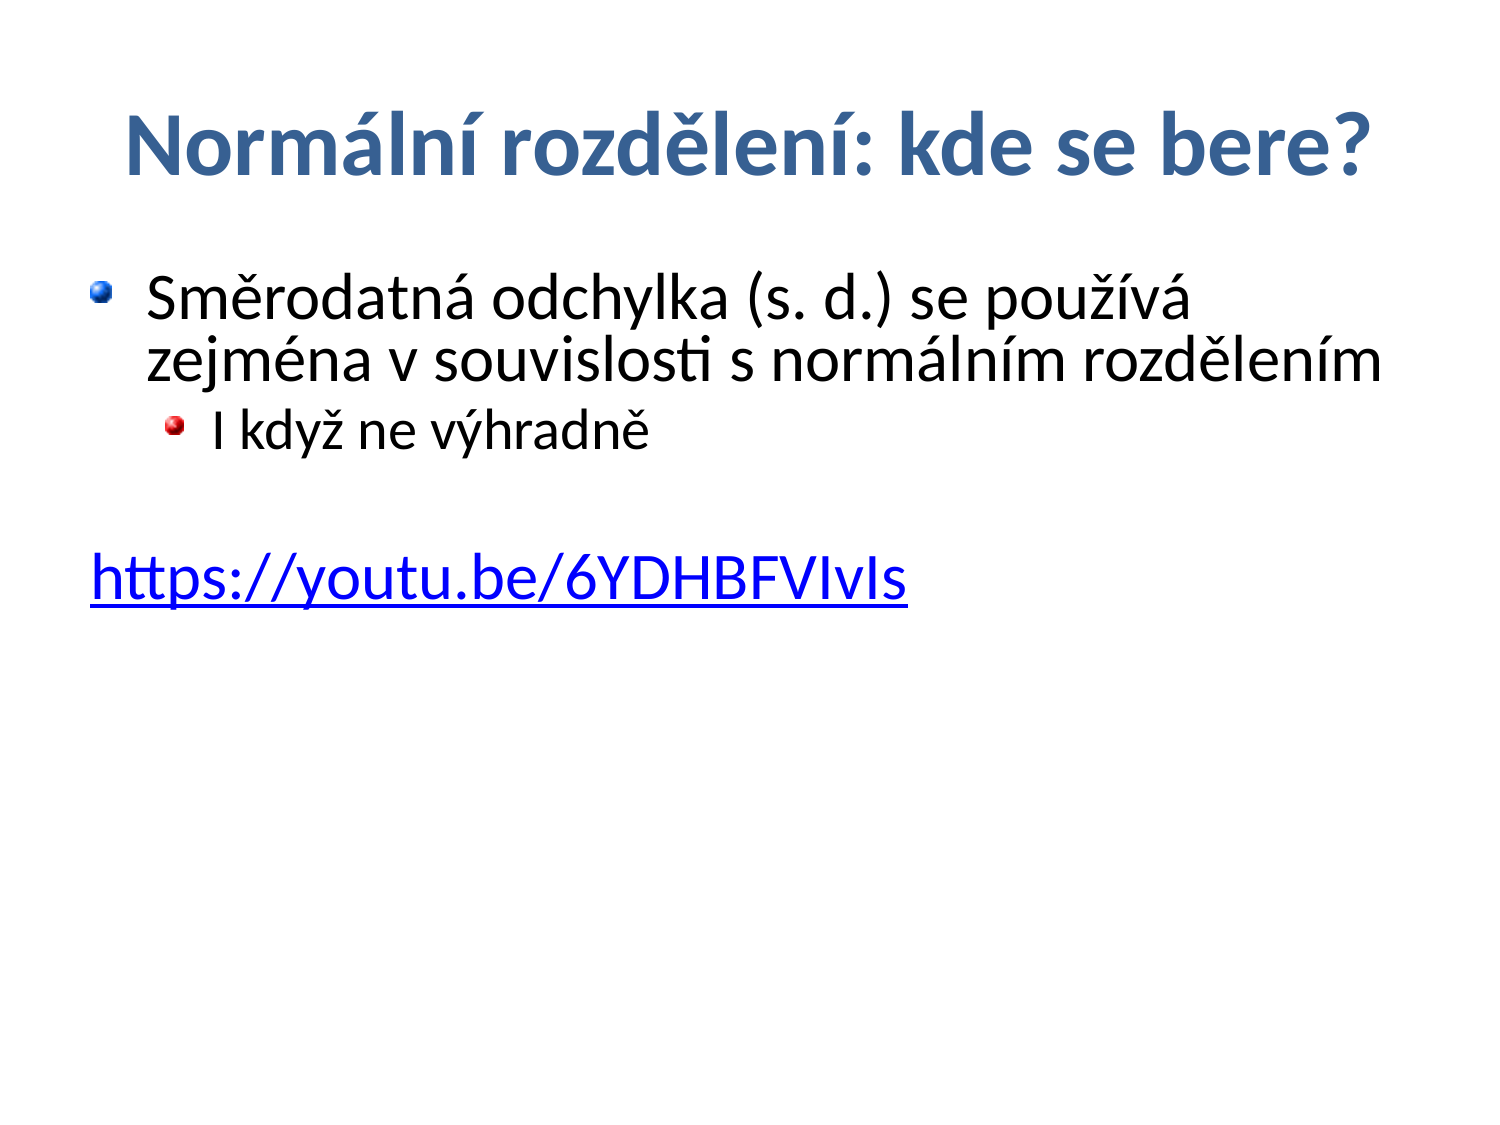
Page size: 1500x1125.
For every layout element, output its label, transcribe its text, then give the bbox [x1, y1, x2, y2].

picture [90, 281, 112, 303]
picture [165, 416, 184, 435]
list Směrodatná odchylka (s. d.) se používá zejména v souvislosti s normálním rozdělením I když ne výhradně https://youtu.be/6YDHBFVIvIs [75, 262, 1425, 1005]
title Normální rozdělení: kde se bere? [75, 45, 1425, 233]
